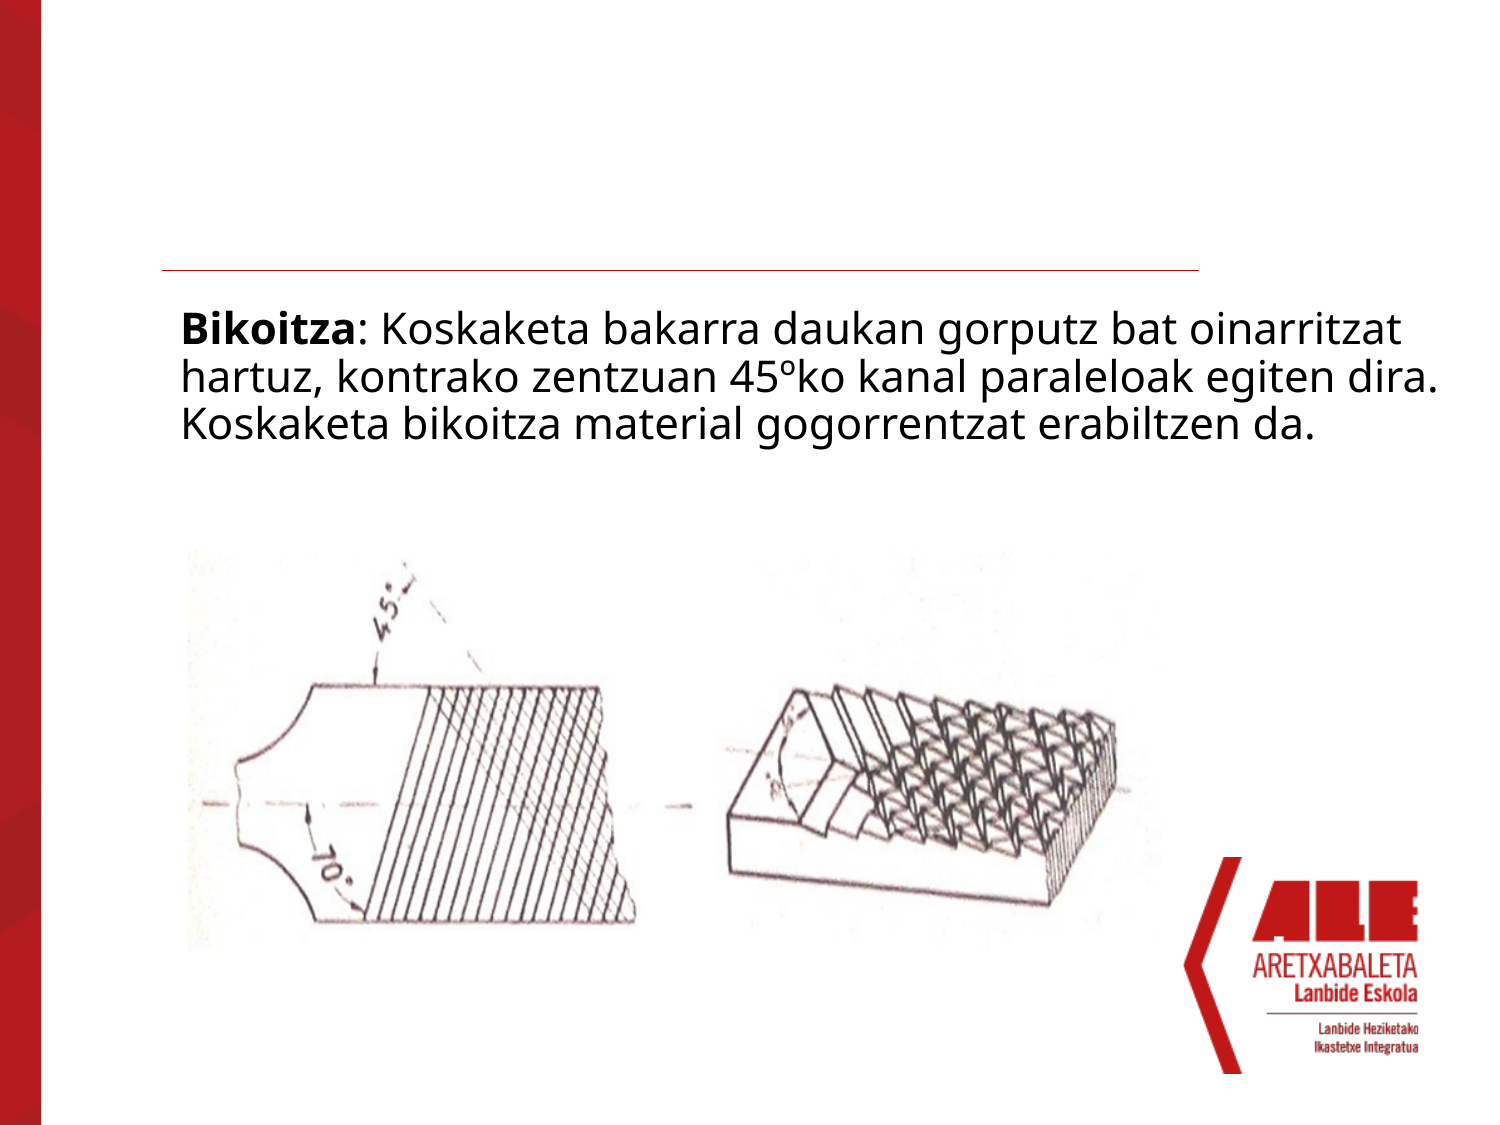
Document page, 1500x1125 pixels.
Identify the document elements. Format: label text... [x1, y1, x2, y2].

picture [182, 550, 1164, 973]
list Bikoitza: Koskaketa bakarra daukan gorputz bat oinarritzat hartuz, kontrako zentzuan 45ºko kanal paraleloak egiten dira. Koskaketa bikoitza material gogorrentzat erabiltzen da. [165, 299, 1459, 1014]
picture [0, 0, 42, 1125]
picture [1151, 1014, 1454, 1074]
